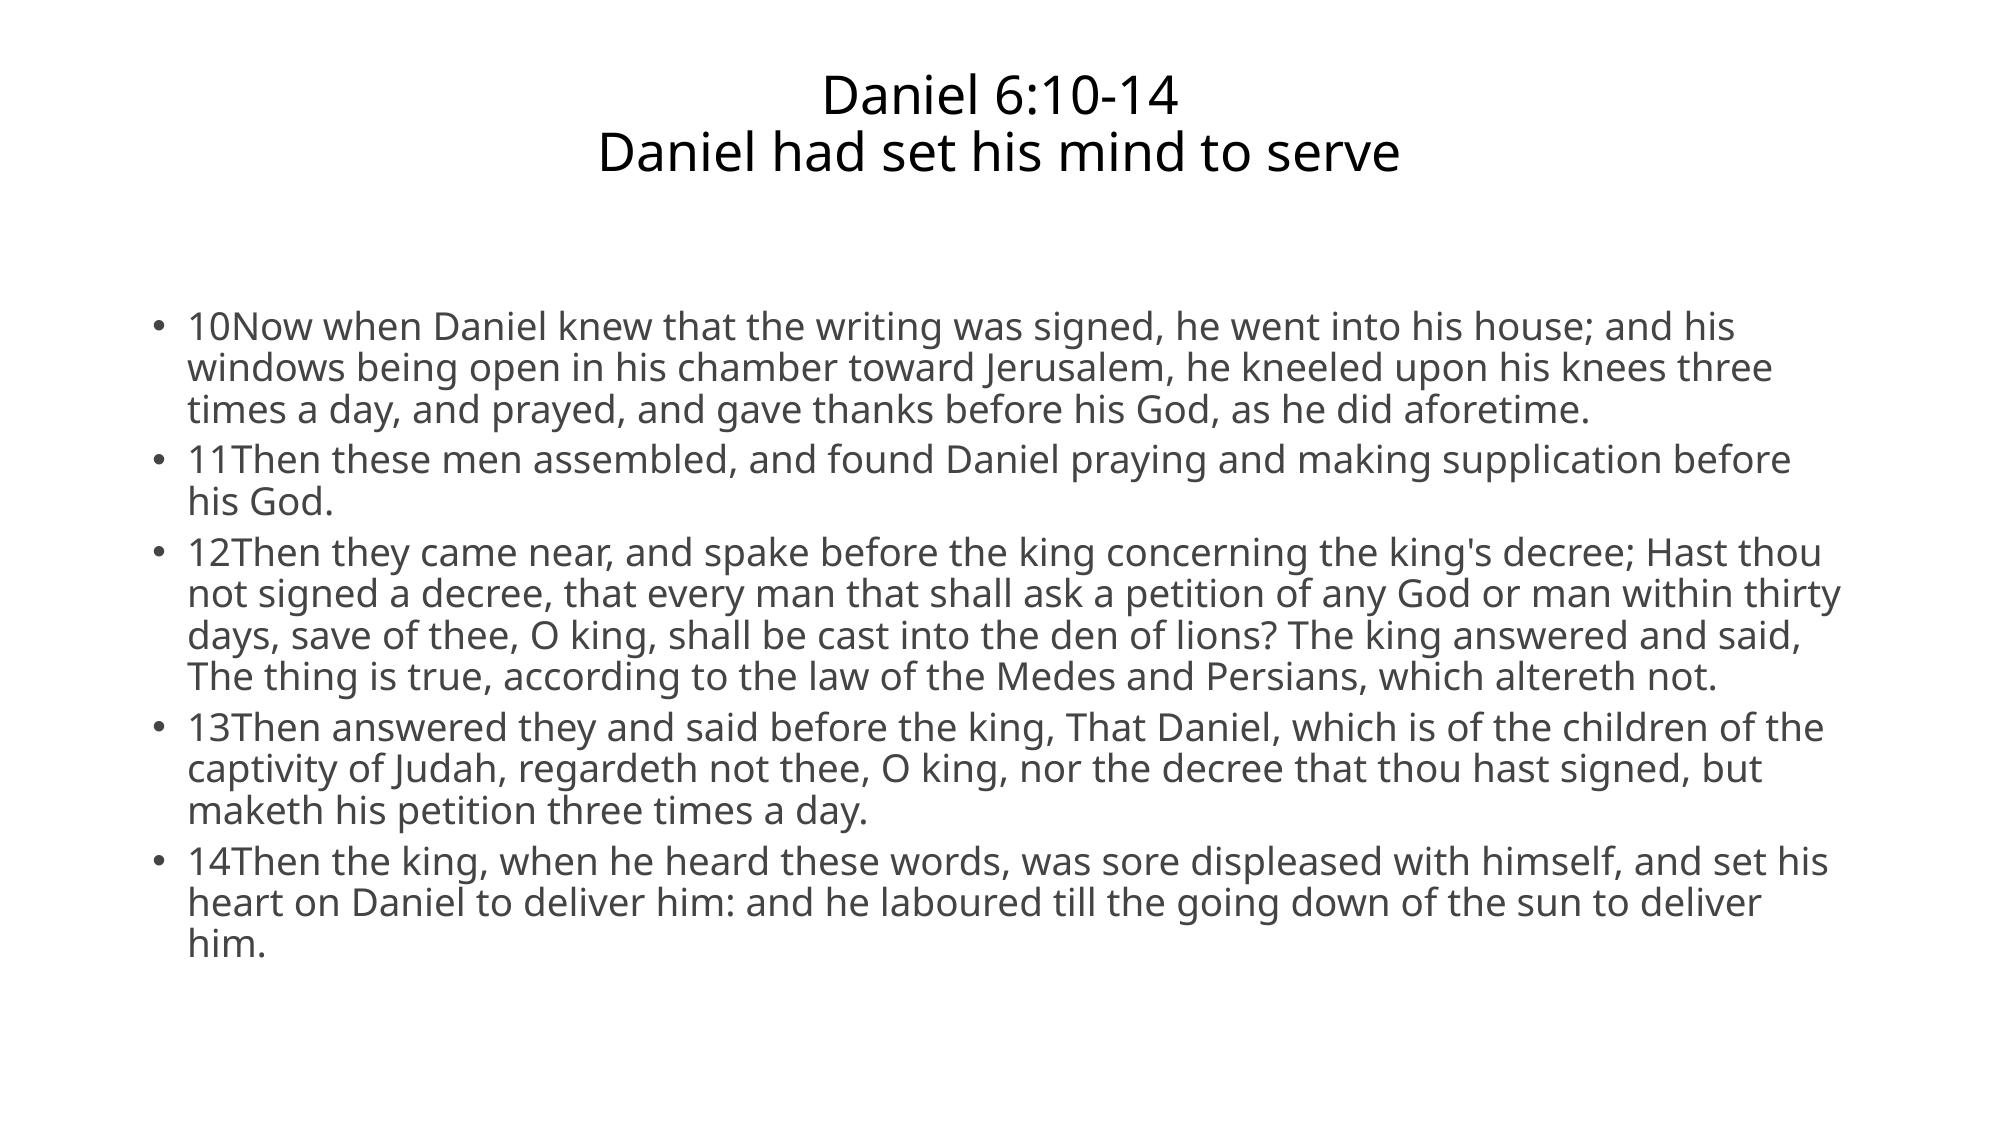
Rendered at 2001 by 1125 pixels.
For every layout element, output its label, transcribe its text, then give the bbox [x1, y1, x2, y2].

list 10Now when Daniel knew that the writing was signed, he went into his house; and his windows being open in his chamber toward Jerusalem, he kneeled upon his knees three times a day, and prayed, and gave thanks before his God, as he did aforetime. 11Then these men assembled, and found Daniel praying and making supplication before his God. 12Then they came near, and spake before the king concerning the king's decree; Hast thou not signed a decree, that every man that shall ask a petition of any God or man within thirty days, save of thee, O king, shall be cast into the den of lions? The king answered and said, The thing is true, according to the law of the Medes and Persians, which altereth not. 13Then answered they and said before the king, That Daniel, which is of the children of the captivity of Judah, regardeth not thee, O king, nor the decree that thou hast signed, but maketh his petition three times a day. 14Then the king, when he heard these words, was sore displeased with himself, and set his heart on Daniel to deliver him: and he laboured till the going down of the sun to deliver him. [137, 299, 1863, 1026]
title Daniel 6:10-14 Daniel had set his mind to serve [137, 59, 1863, 278]
